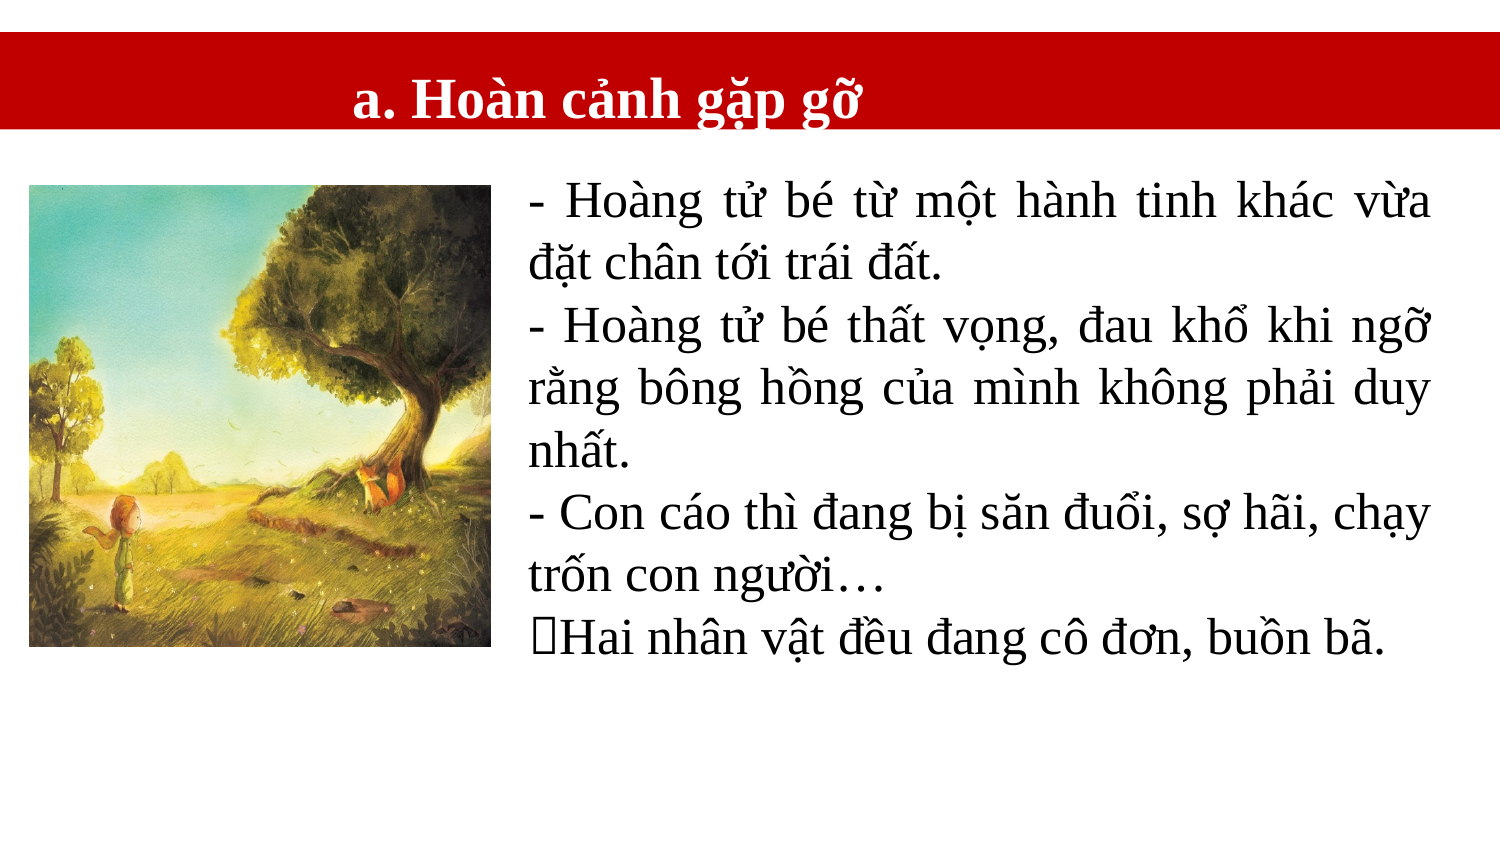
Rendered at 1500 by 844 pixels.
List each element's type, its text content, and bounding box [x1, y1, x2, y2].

text_box a. Hoàn cảnh gặp gỡ [135, 51, 1081, 139]
text_box [0, 30, 1500, 131]
text_box - Hoàng tử bé từ một hành tinh khác vừa đặt chân tới trái đất. - Hoàng tử bé thất vọng, đau khổ khi ngỡ rằng bông hồng của mình không phải duy nhất. - Con cáo thì đang bị săn đuổi, sợ hãi, chạy trốn con người… Hai nhân vật đều đang cô đơn, buồn bã. [513, 157, 1447, 673]
picture [29, 185, 491, 647]
